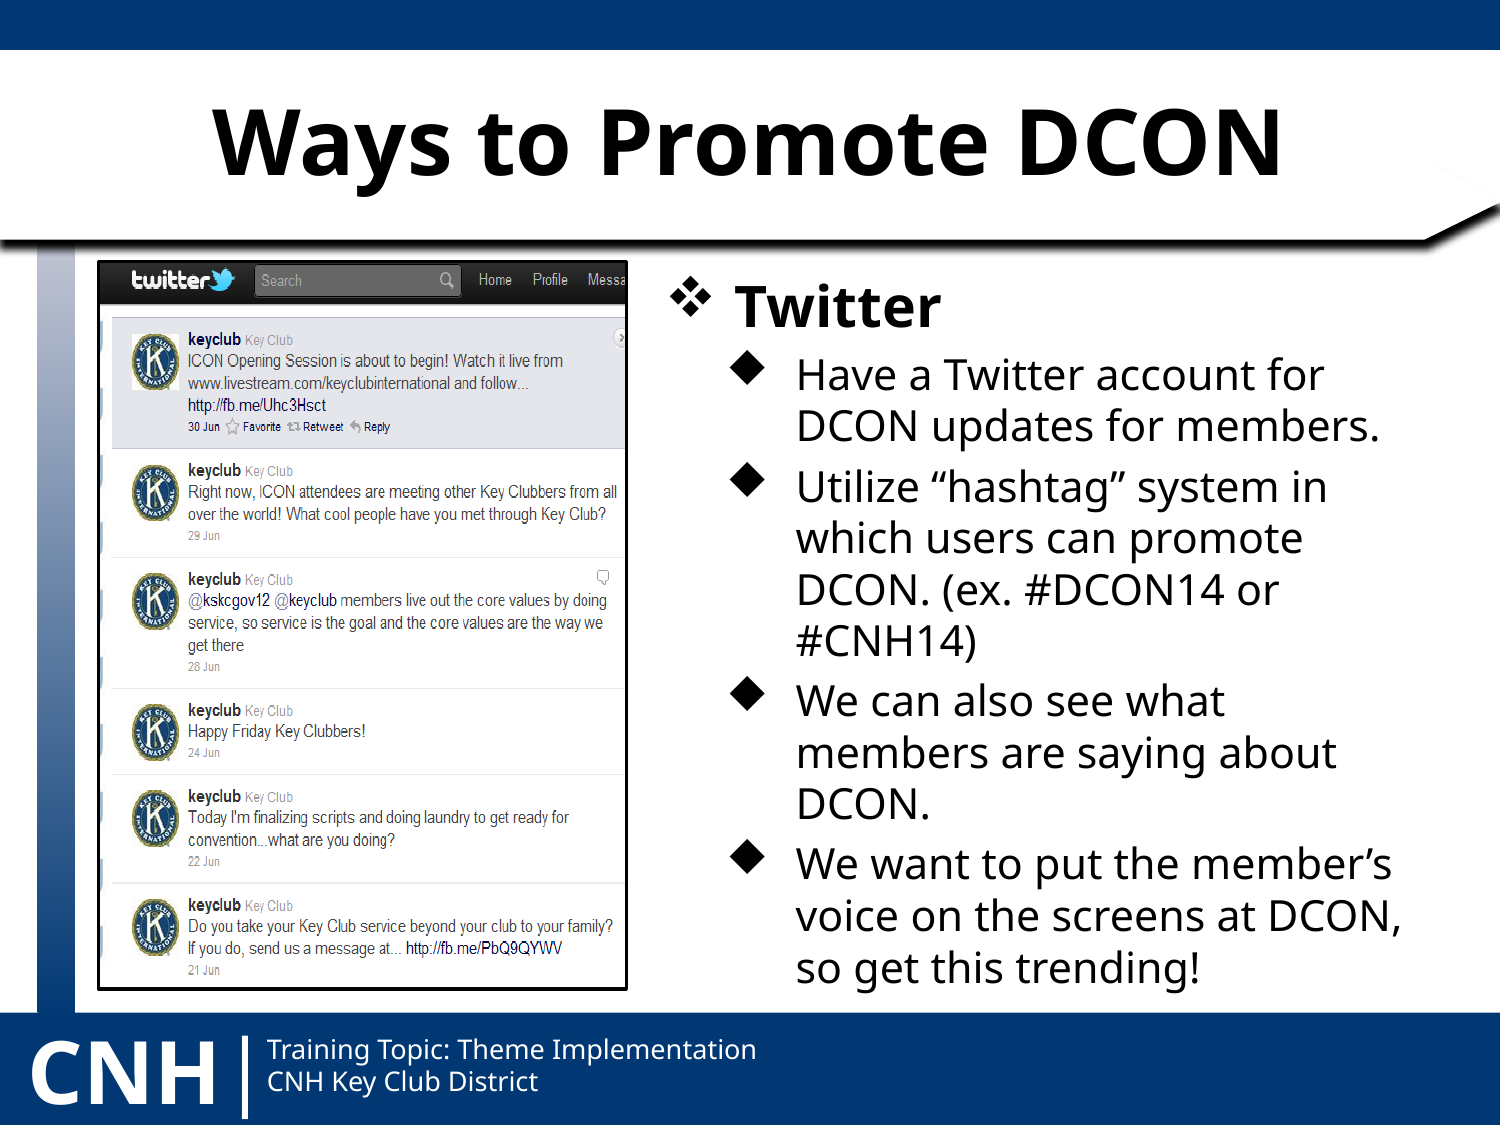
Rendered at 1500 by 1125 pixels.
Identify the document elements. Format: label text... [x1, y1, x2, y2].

title Ways to Promote DCON [75, 45, 1425, 233]
picture [99, 262, 626, 988]
list Twitter Have a Twitter account for DCON updates for members. Utilize “hashtag” system in which users can promote DCON. (ex. #DCON14 or #CNH14) We can also see what members are saying about DCON. We want to put the member’s voice on the screens at DCON, so get this trending! [650, 262, 1425, 1005]
